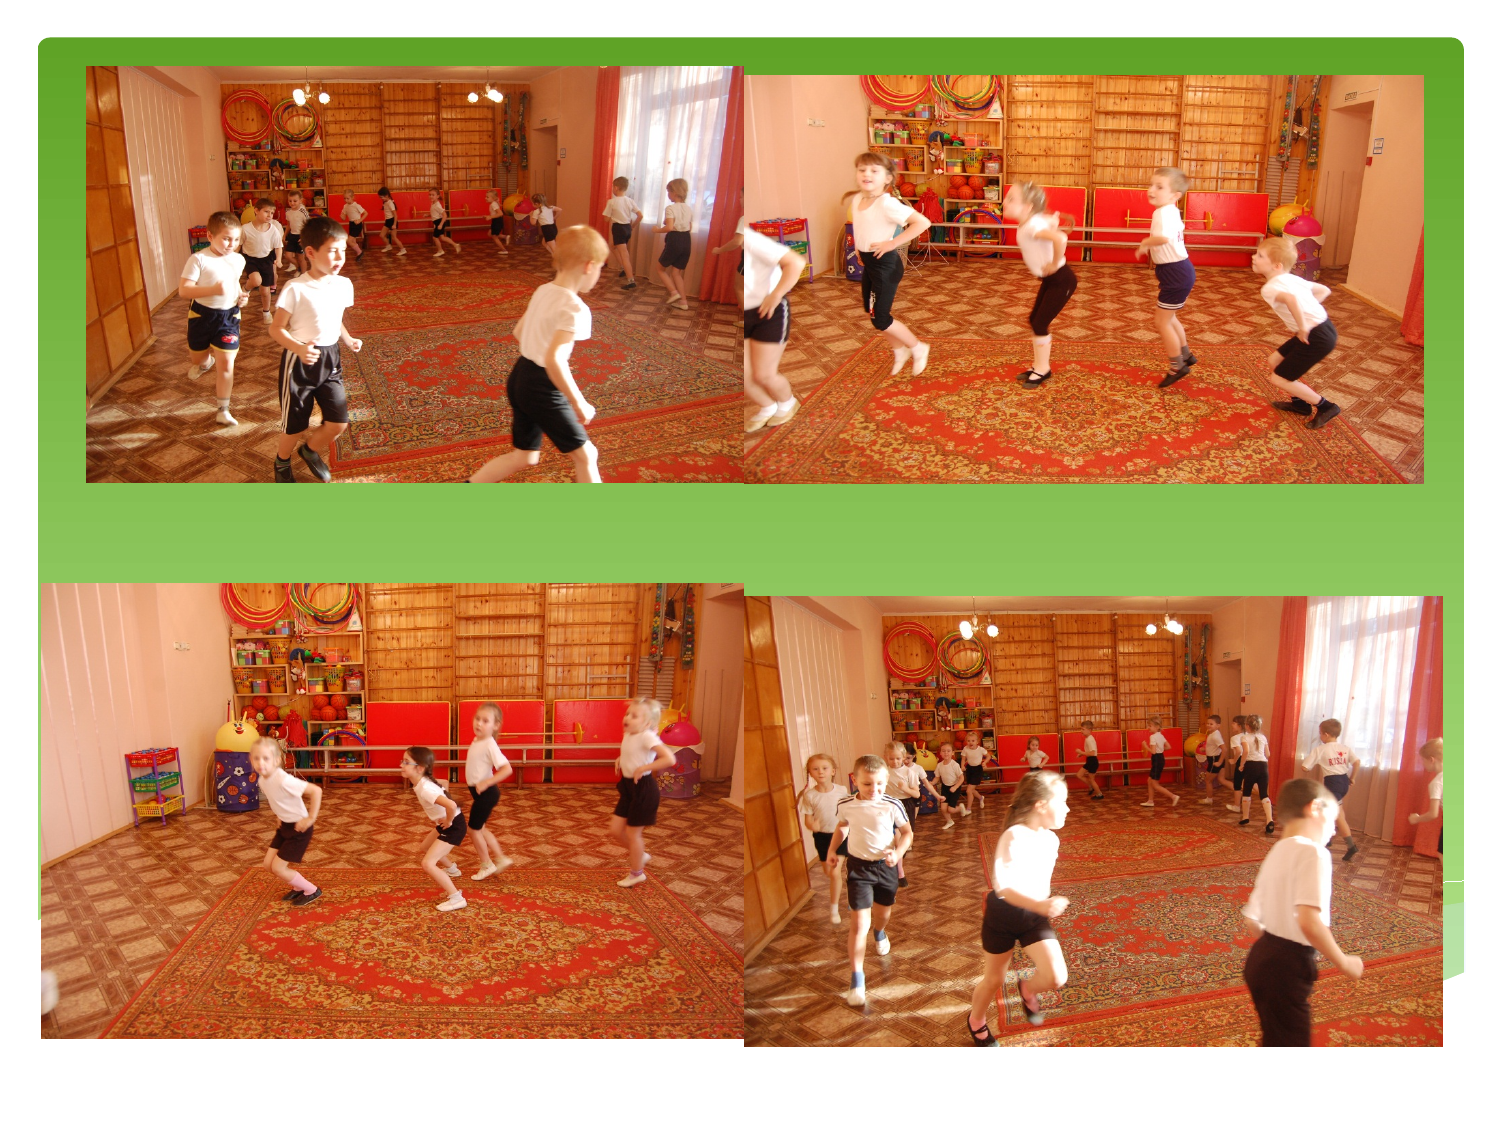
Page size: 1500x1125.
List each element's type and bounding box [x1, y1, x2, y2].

picture [85, 66, 1424, 484]
picture [40, 583, 1443, 1048]
